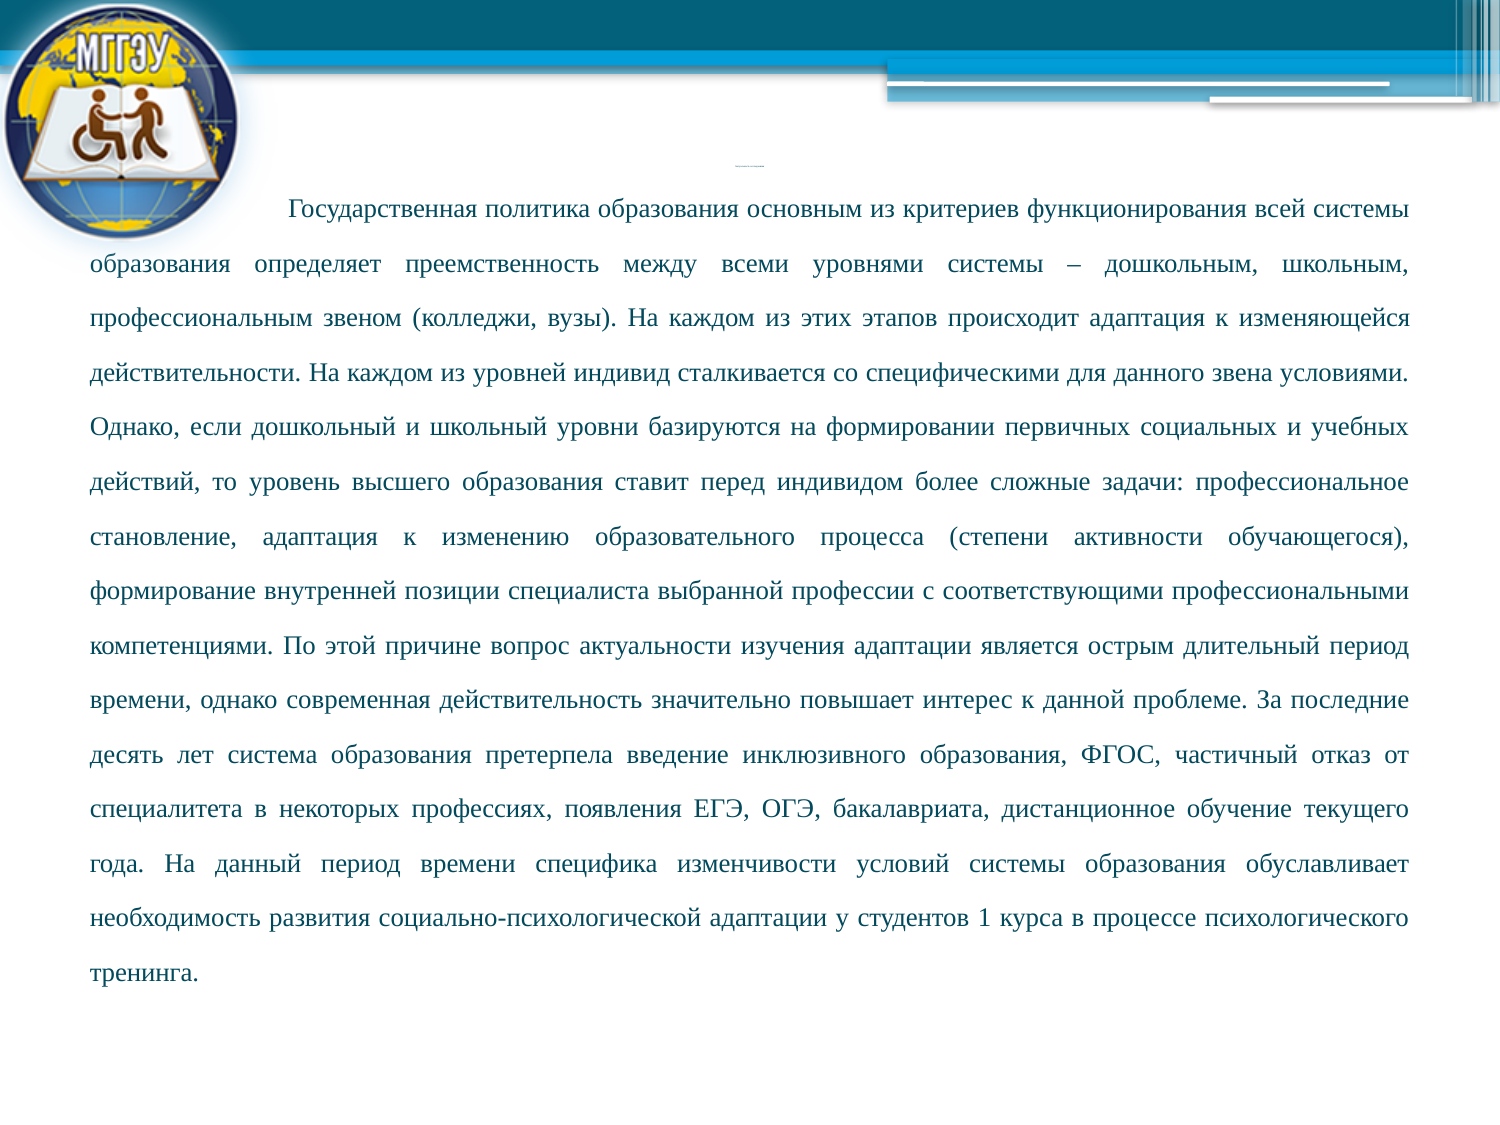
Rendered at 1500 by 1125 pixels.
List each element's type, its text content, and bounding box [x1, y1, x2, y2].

list Государственная политика образования основным из критериев функционирования всей системы образования определяет преемственность между всеми уровнями системы – дошкольным, школьным, профессиональным звеном (колледжи, вузы). На каждом из этих этапов происходит адаптация к изменяющейся действительности. На каждом из уровней индивид сталкивается со специфическими для данного звена условиями. Однако, если дошкольный и школьный уровни базируются на формировании первичных социальных и учебных действий, то уровень высшего образования ставит перед индивидом более сложные задачи: профессиональное становление, адаптация к изменению образовательного процесса (степени активности обучающегося), формирование внутренней позиции специалиста выбранной профессии с соответствующими профессиональными компетенциями. По этой причине вопрос актуальности изучения адаптации является острым длительный период времени, однако современная действительность значительно повышает интерес к данной проблеме. За последние десять лет система образования претерпела введение инклюзивного образования, ФГОС, частичный отказ от специалитета в некоторых профессиях, появления ЕГЭ, ОГЭ, бакалавриата, дистанционное обучение текущего года. На данный период времени специфика изменчивости условий системы образования обуславливает необходимость развития социально-психологической адаптации у студентов 1 курса в процессе психологического тренинга. [75, 137, 1425, 1047]
picture [0, 0, 278, 280]
